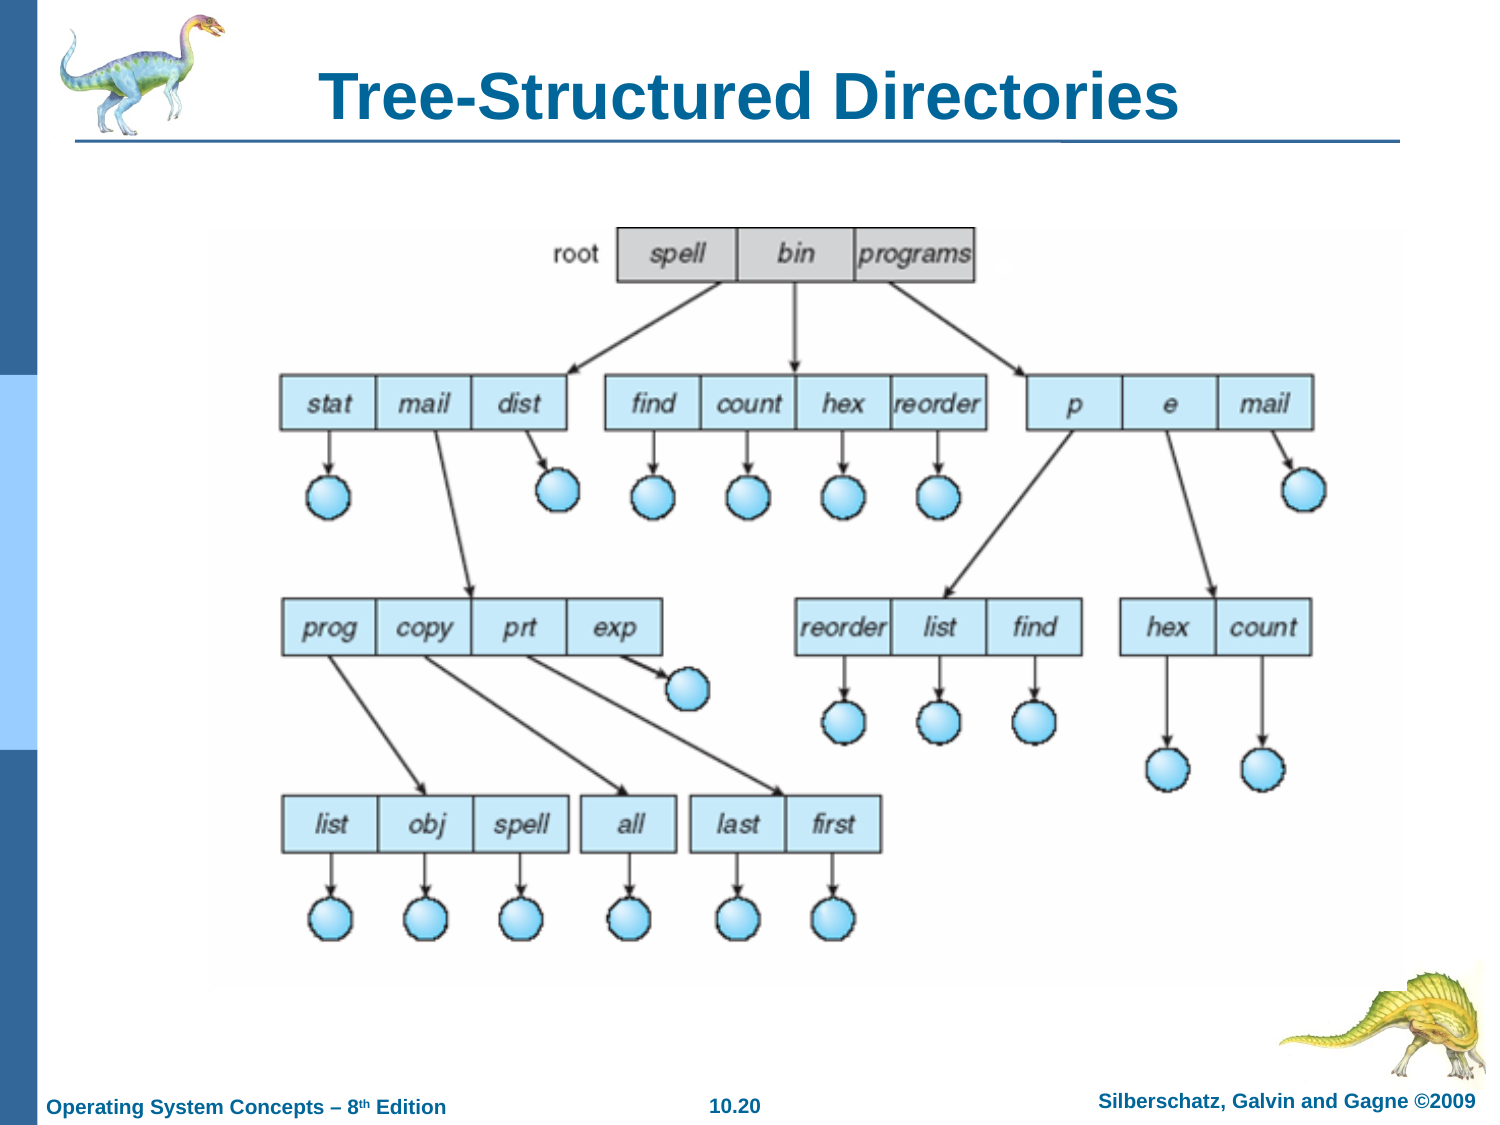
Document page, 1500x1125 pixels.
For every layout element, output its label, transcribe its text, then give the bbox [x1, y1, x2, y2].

picture [46, 0, 243, 149]
title Tree-Structured Directories [74, 45, 1426, 141]
picture [208, 227, 1486, 1090]
